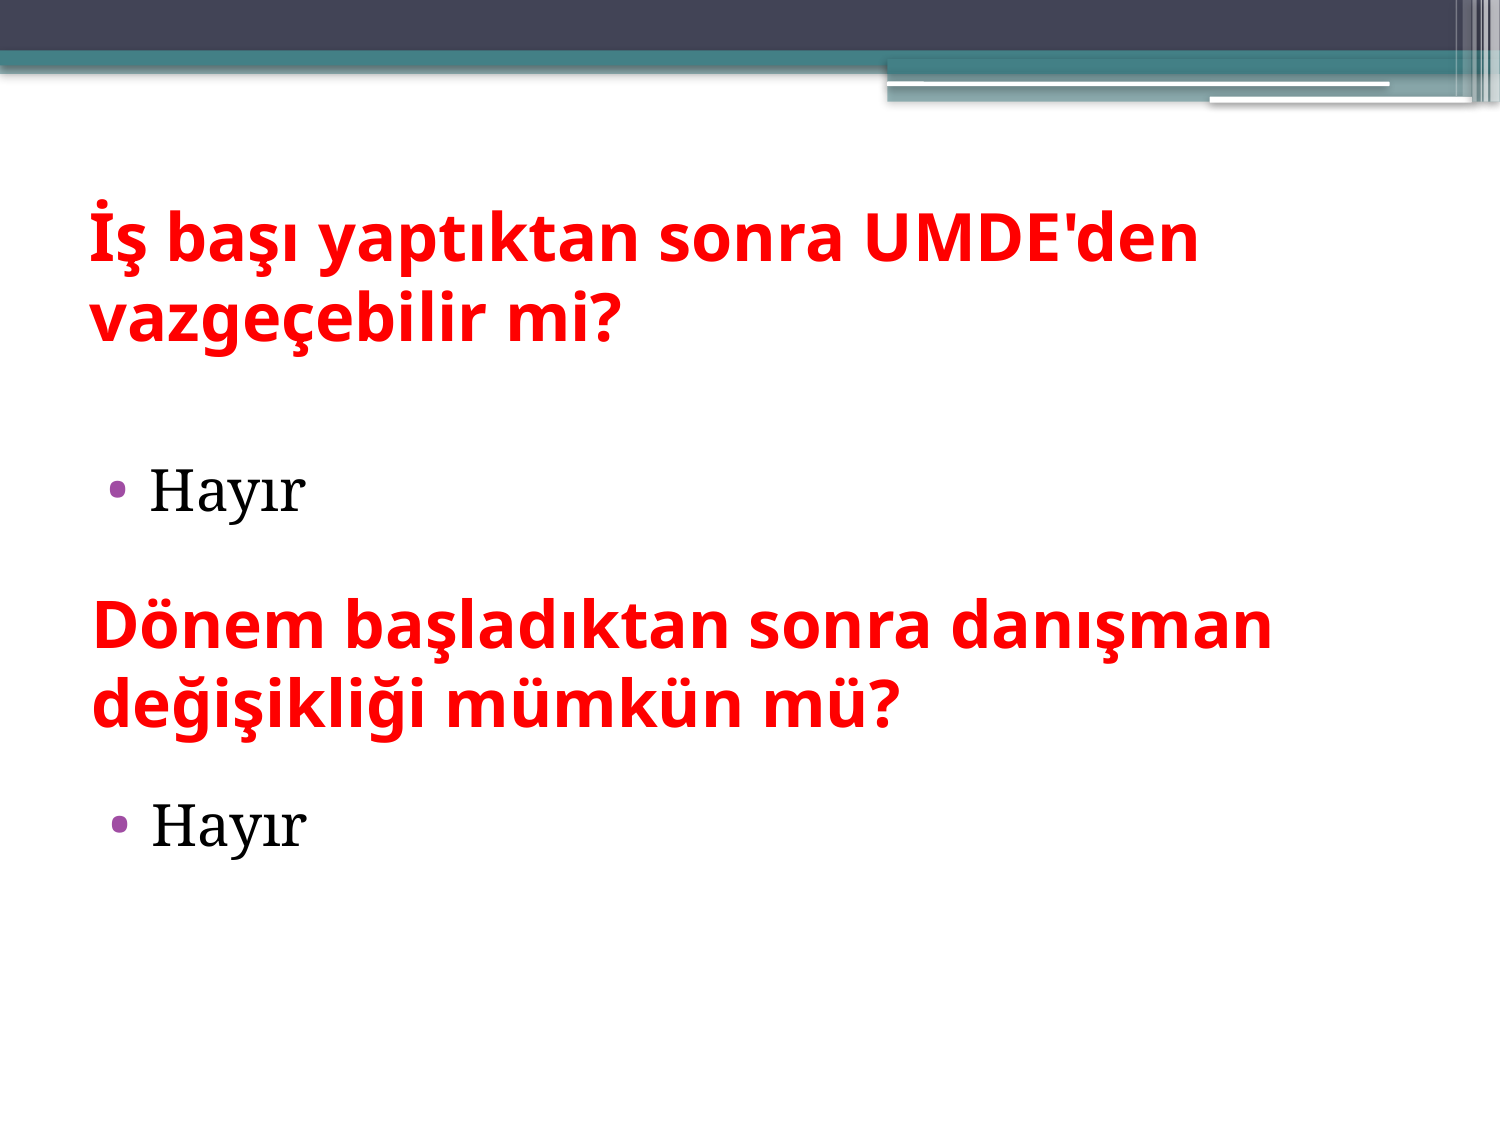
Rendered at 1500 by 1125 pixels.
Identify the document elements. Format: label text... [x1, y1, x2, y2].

title İş başı yaptıktan sonra UMDE'den vazgeçebilir mi? [75, 187, 1425, 363]
text_box Dönem başladıktan sonra danışman değişikliği mümkün mü? [76, 574, 1427, 704]
list Hayır [75, 368, 1425, 551]
text_box Hayır [76, 704, 1427, 886]
